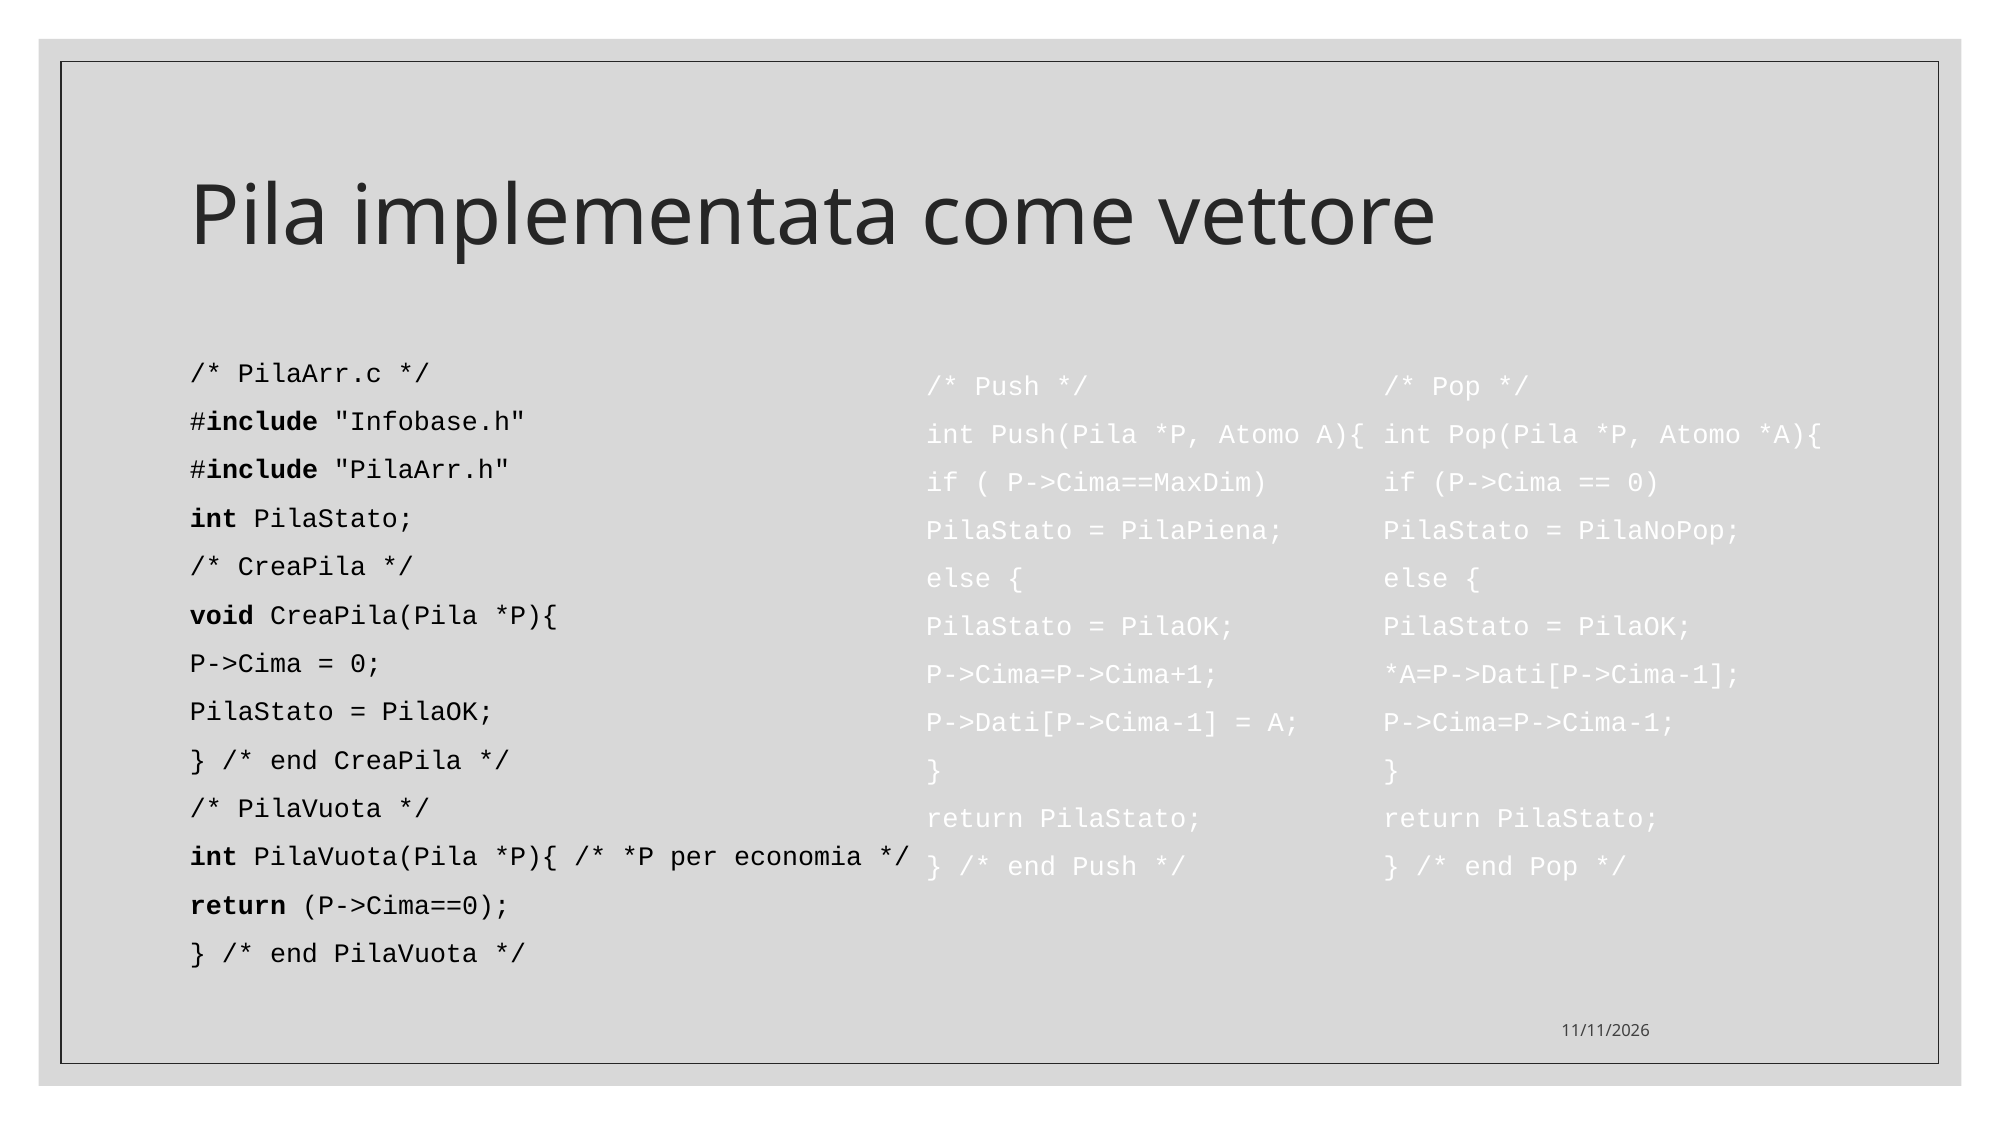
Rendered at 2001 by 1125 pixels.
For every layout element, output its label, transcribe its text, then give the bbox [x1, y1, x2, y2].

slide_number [1190, 990, 1665, 1050]
text_box /* Push */ int Push(Pila *P, Atomo A){ if ( P->Cima==MaxDim) PilaStato = PilaPiena; else { PilaStato = PilaOK; P->Cima=P->Cima+1; P->Dati[P->Cima-1] = A; } return PilaStato; } /* end Push */ [911, 364, 1368, 889]
list /* PilaArr.c */ #include "Infobase.h" #include "PilaArr.h" int PilaStato; /* CreaPila */ void CreaPila(Pila *P){ P->Cima = 0; PilaStato = PilaOK; } /* end CreaPila */ /* PilaVuota */ int PilaVuota(Pila *P){ /* *P per economia */ return (P->Cima==0); } /* end PilaVuota */ [174, 345, 1825, 977]
text_box /* Pop */ int Pop(Pila *P, Atomo *A){ if (P->Cima == 0) PilaStato = PilaNoPop; else { PilaStato = PilaOK; *A=P->Dati[P->Cima-1]; P->Cima=P->Cima-1; } return PilaStato; } /* end Pop */ [1368, 364, 1838, 934]
title Pila implementata come vettore [174, 105, 1825, 331]
